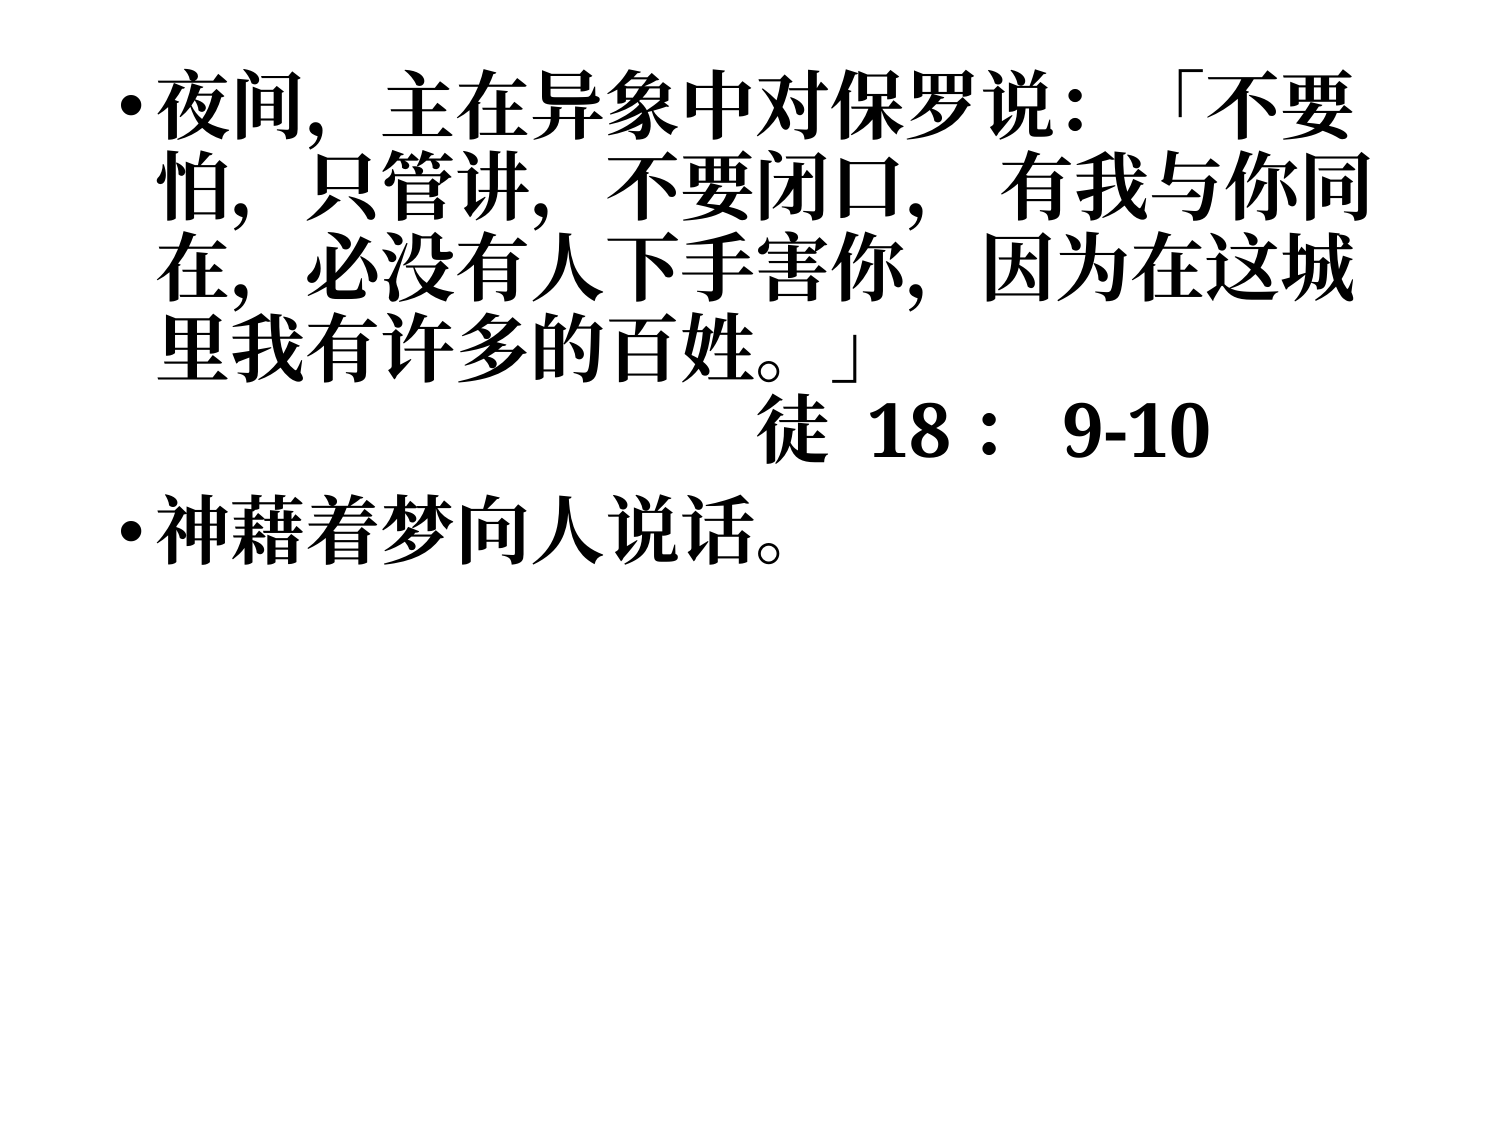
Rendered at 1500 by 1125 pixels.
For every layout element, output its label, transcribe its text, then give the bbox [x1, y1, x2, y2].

list 夜间，主在异象中对保罗说：「不要怕，只管讲，不要闭口， 有我与你同在，必没有人下手害你，因为在这城里我有许多的百姓。」 徒 18：9-10 神藉着梦向人说话。 [103, 61, 1397, 1014]
